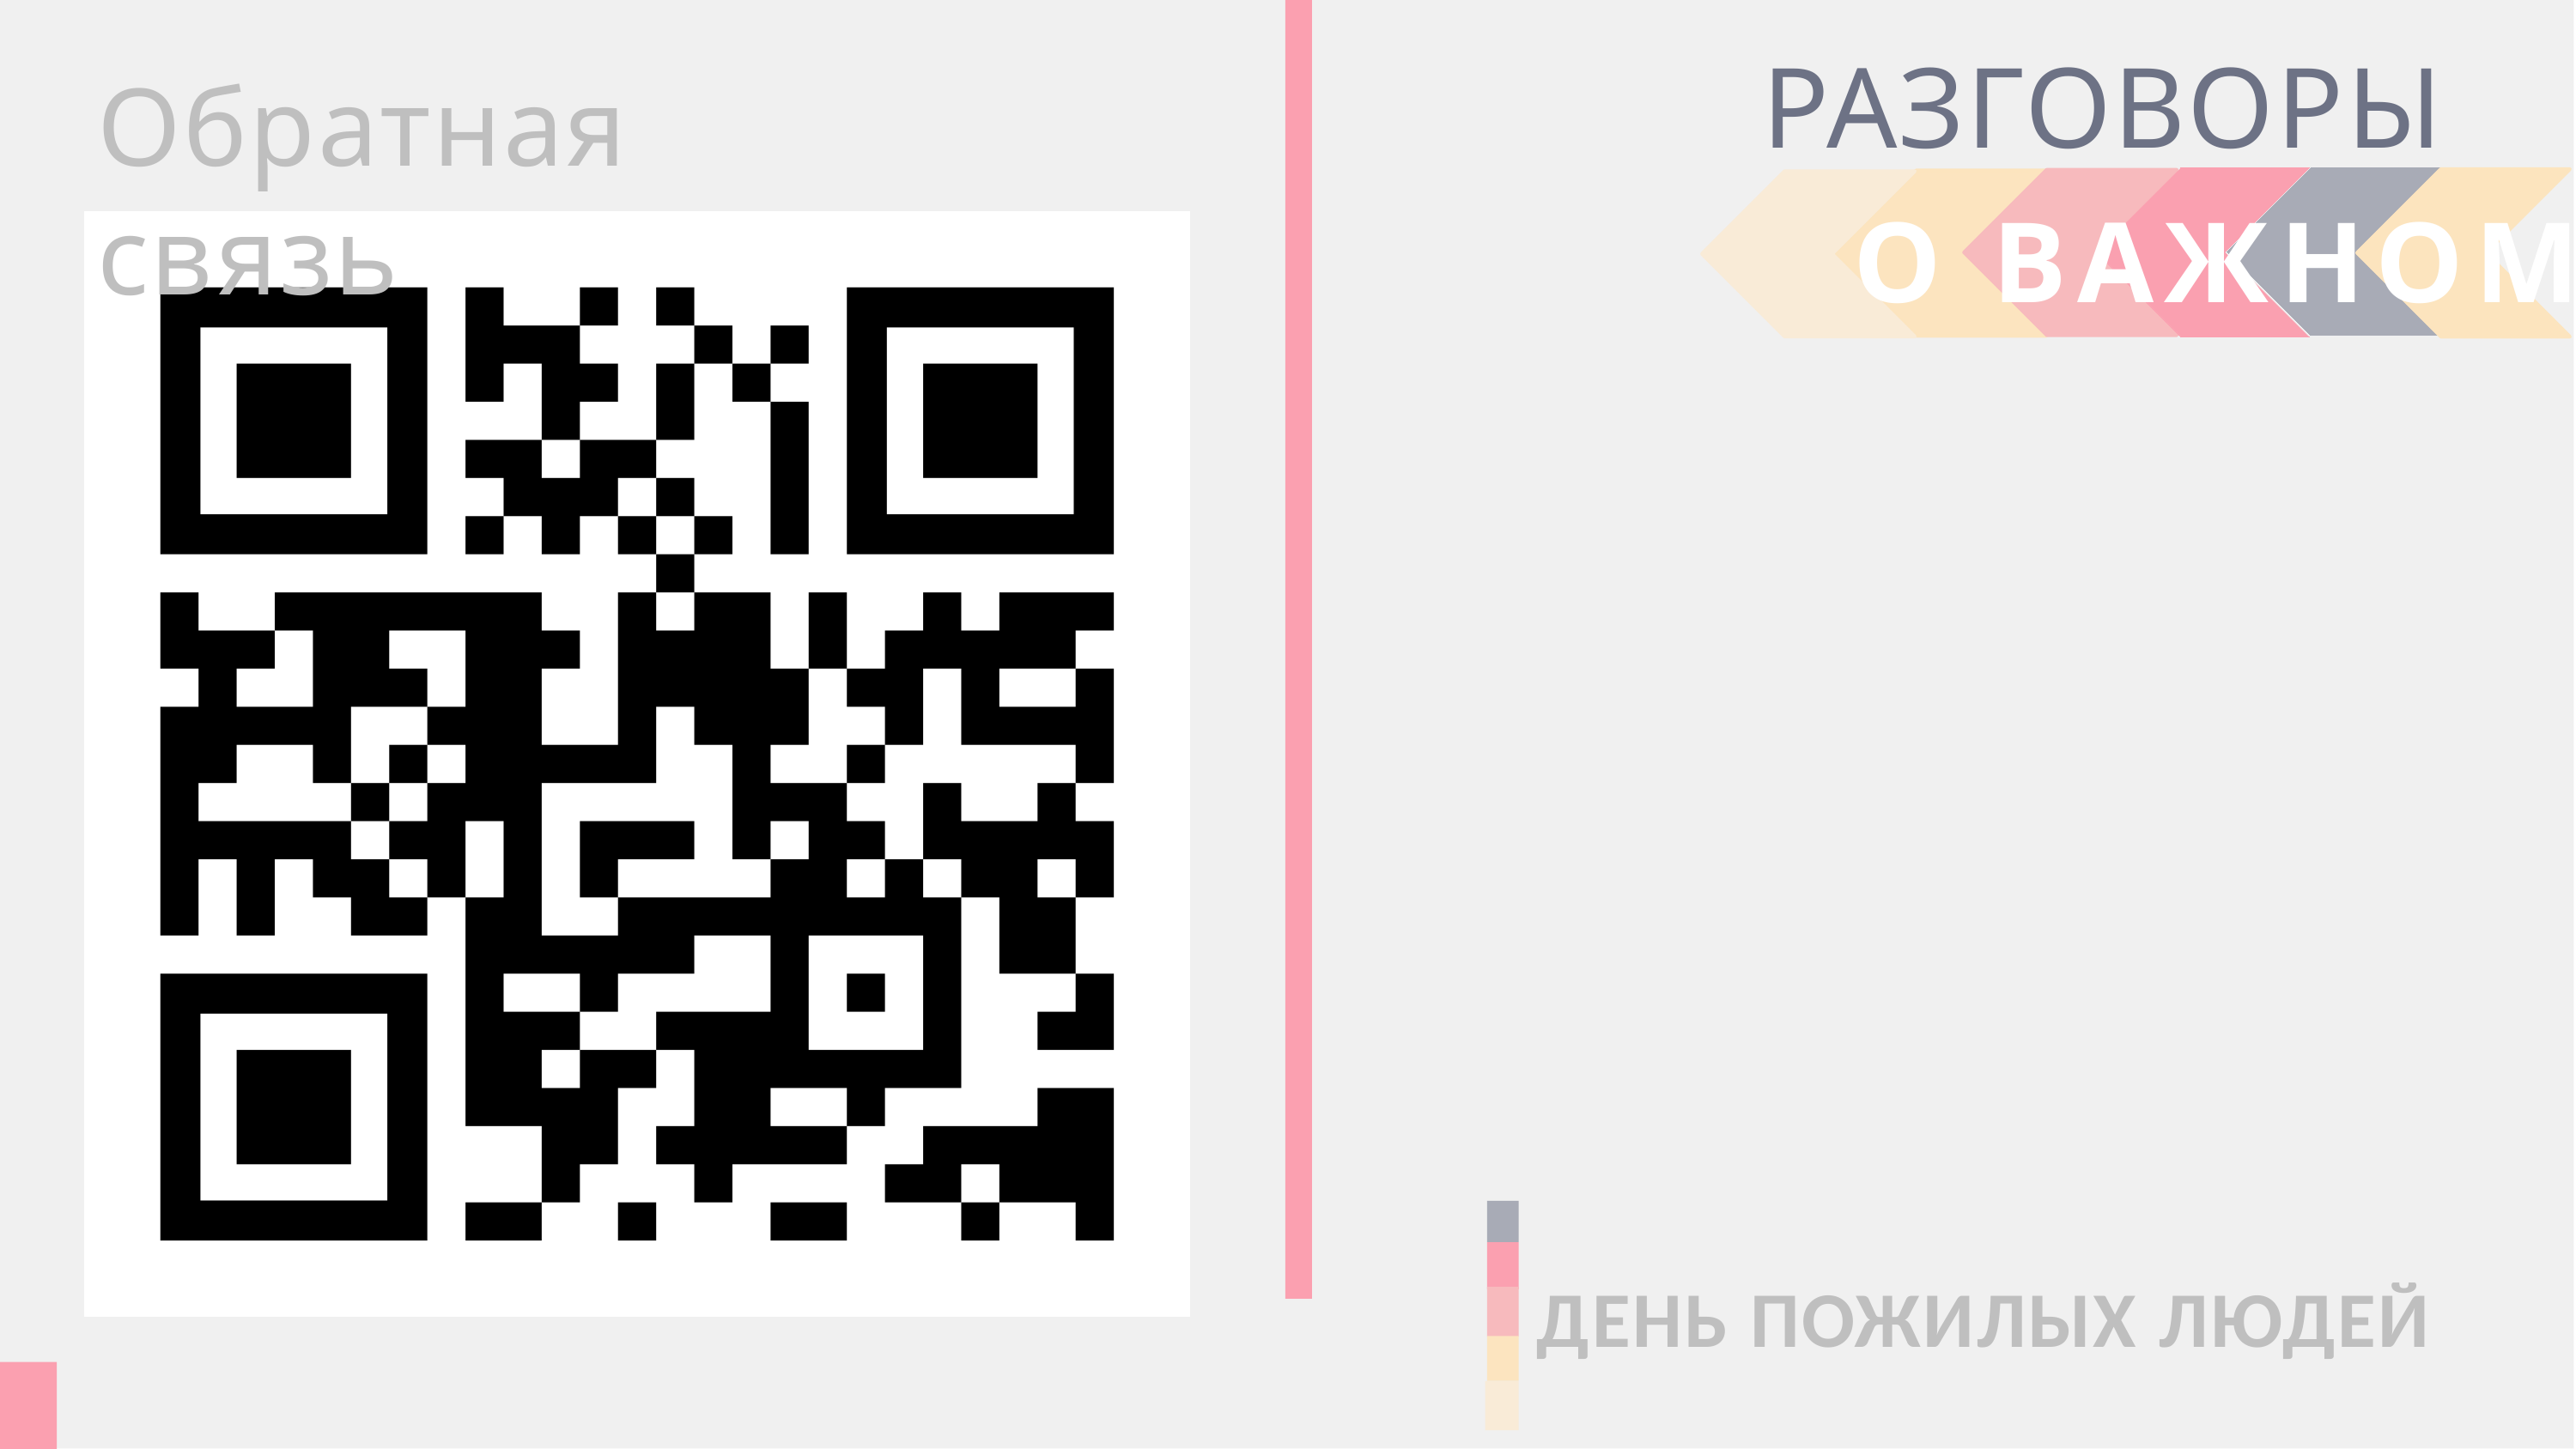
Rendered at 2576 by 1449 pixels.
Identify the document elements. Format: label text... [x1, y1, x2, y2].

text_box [1485, 1200, 1519, 1431]
text_box РАЗГОВОРЫ [1638, 45, 2442, 171]
text_box [0, 1361, 58, 1449]
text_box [1701, 167, 2571, 337]
text_box [0, 0, 2574, 1449]
text_box ДЕНЬ ПОЖИЛЫХ ЛЮДЕЙ [1523, 1262, 2576, 1370]
text_box Обратная связь [84, 52, 826, 210]
picture [84, 210, 1190, 1317]
text_box [1285, 0, 1312, 1299]
